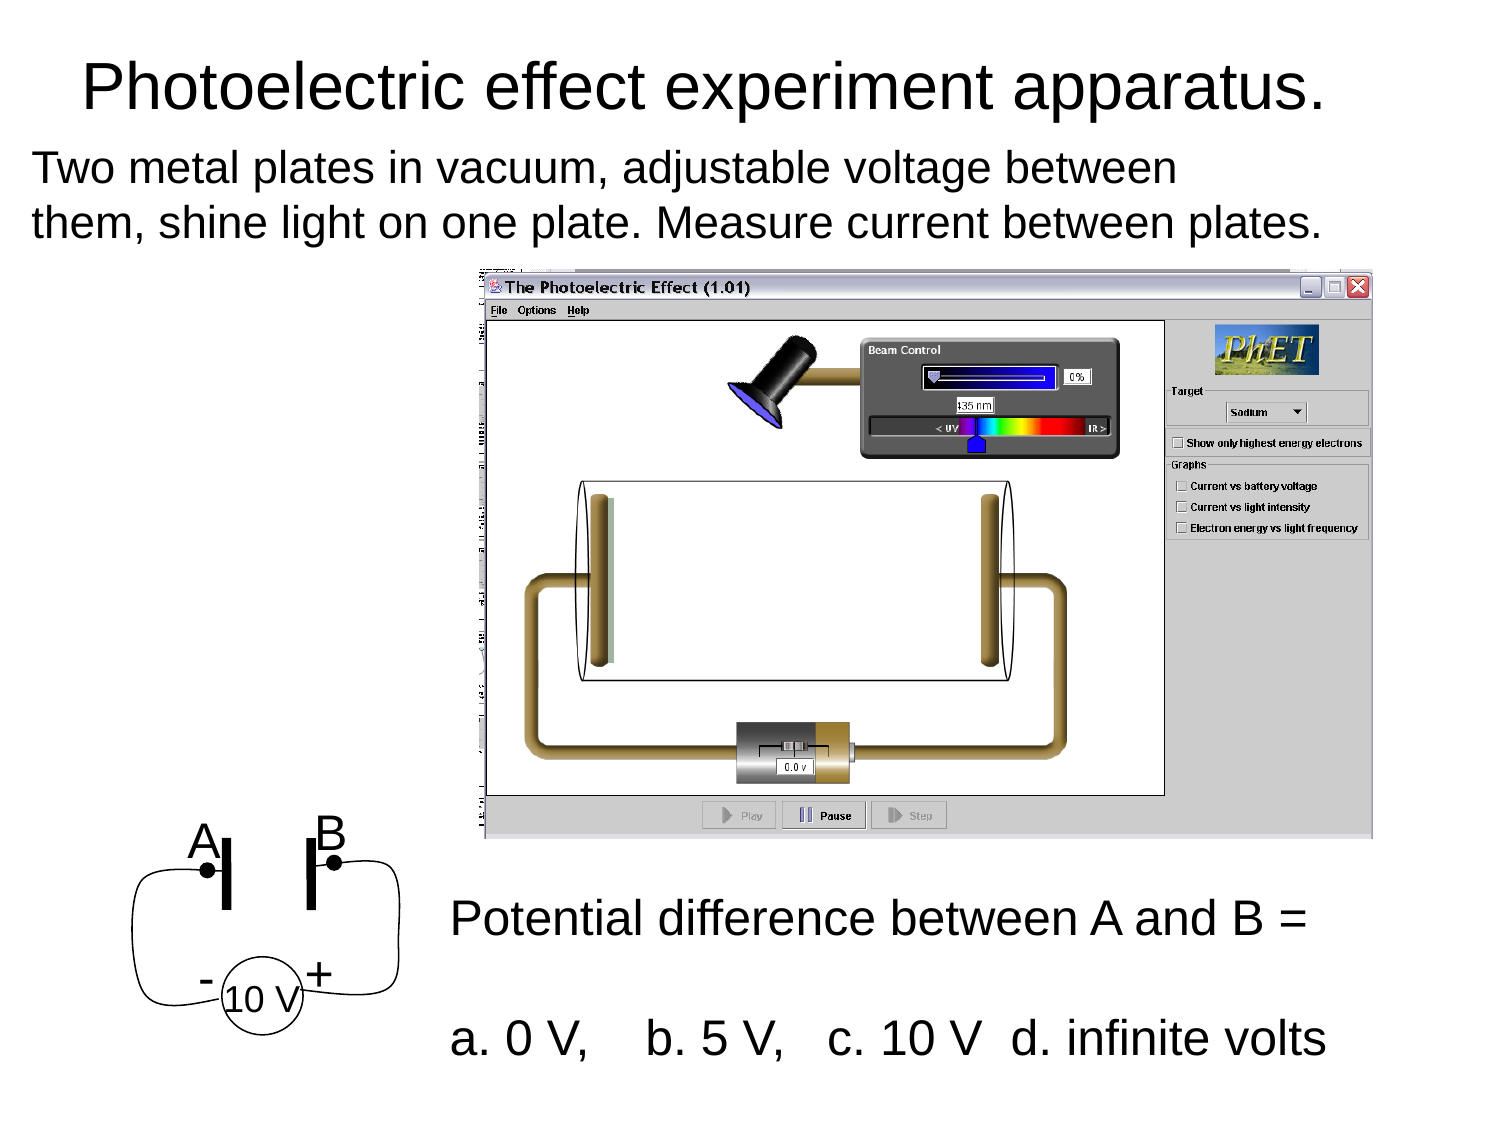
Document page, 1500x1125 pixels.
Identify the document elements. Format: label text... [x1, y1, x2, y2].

text_box + [289, 933, 349, 1009]
text_box [326, 855, 342, 871]
text_box [239, 1028, 286, 1035]
text_box [235, 956, 289, 967]
text_box [305, 860, 400, 995]
text_box - [183, 938, 230, 1013]
picture [478, 269, 1373, 839]
text_box [448, 891, 480, 967]
text_box A [172, 800, 236, 876]
text_box Two metal plates in vacuum, adjustable voltage between them, shine light on one plate. Measure current between plates. [16, 130, 1339, 256]
text_box [117, 833, 148, 909]
text_box 10 V [208, 967, 316, 1028]
text_box Photoelectric effect experiment apparatus. [66, 35, 1344, 131]
text_box Potential difference between A and B = a. 0 V, b. 5 V, c. 10 V d. infinite volts [434, 877, 1443, 1073]
text_box B [299, 793, 363, 868]
text_box [200, 863, 215, 878]
text_box [131, 869, 225, 1006]
